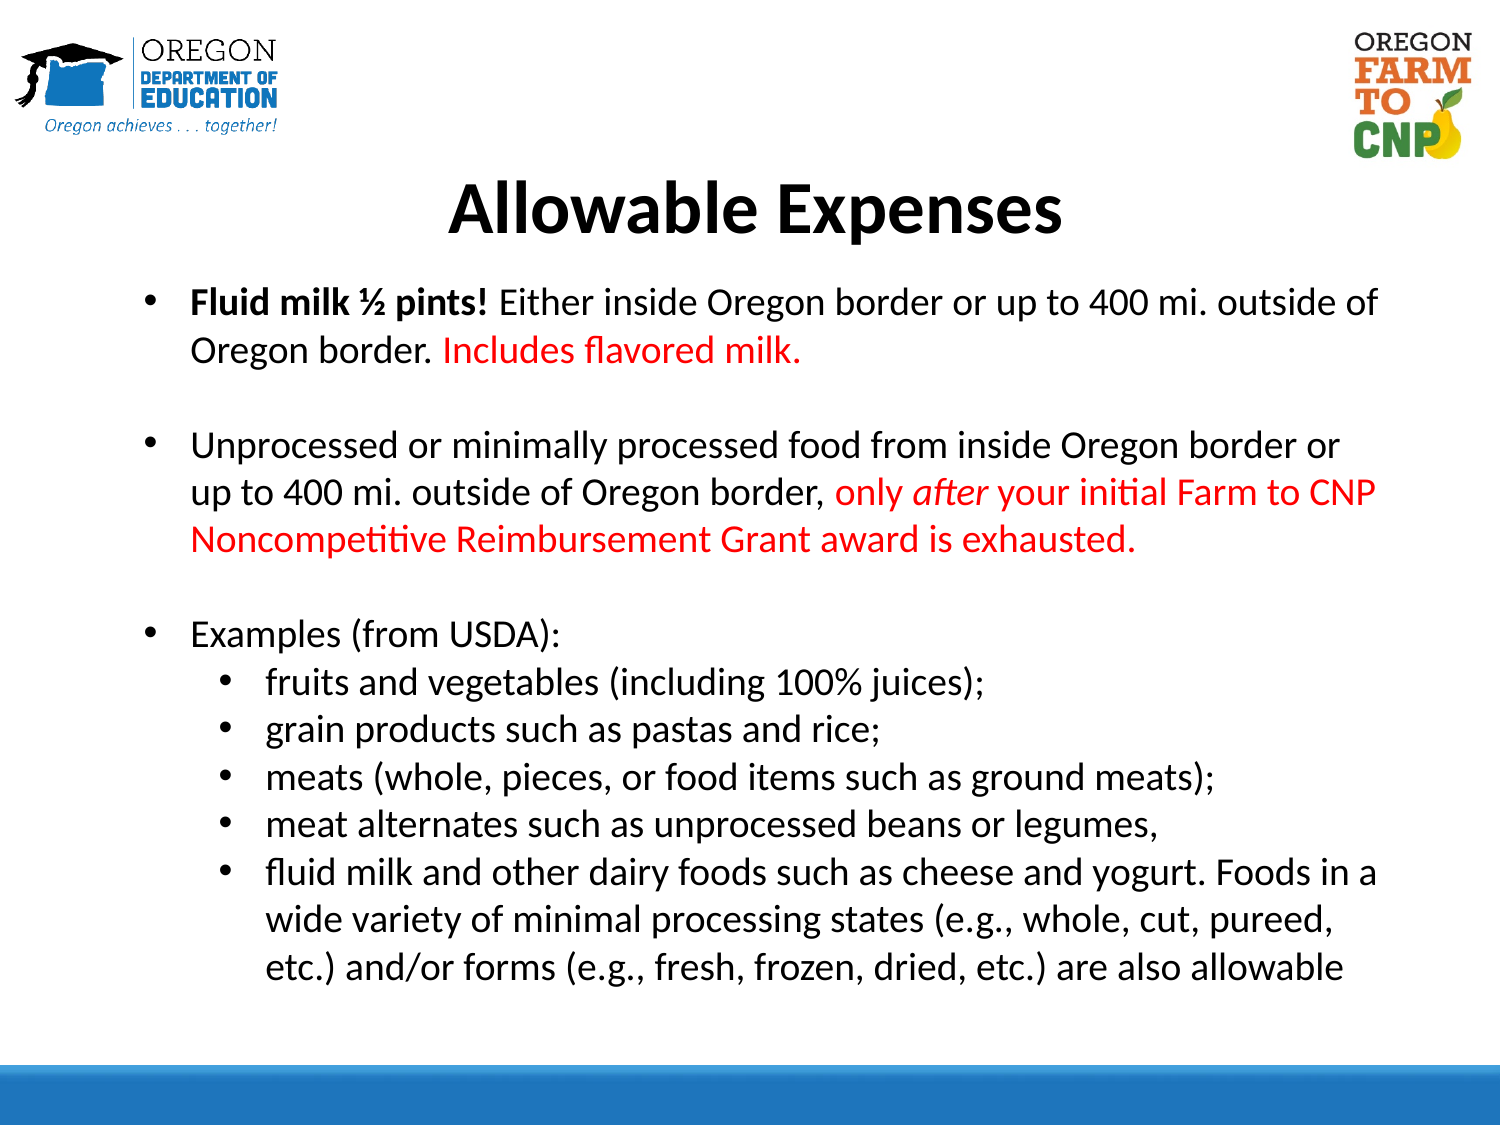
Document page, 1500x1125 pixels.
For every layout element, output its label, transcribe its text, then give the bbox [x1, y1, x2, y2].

picture [0, 8, 309, 170]
picture [0, 1065, 1500, 1125]
picture [1337, 14, 1489, 174]
text_box Fluid milk ½ pints! Either inside Oregon border or up to 400 mi. outside of Oregon border. Includes flavored milk. Unprocessed or minimally processed food from inside Oregon border or up to 400 mi. outside of Oregon border, only after your initial Farm to CNP Noncompetitive Reimbursement Grant award is exhausted. Examples (from USDA): fruits and vegetables (including 100% juices); grain products such as pastas and rice; meats (whole, pieces, or food items such as ground meats); meat alternates such as unprocessed beans or legumes, fluid milk and other dairy foods such as cheese and yogurt. Foods in a wide variety of minimal processing states (e.g., whole, cut, pureed, etc.) and/or forms (e.g., fresh, frozen, dried, etc.) are also allowable [128, 268, 1396, 996]
title Allowable Expenses [169, 126, 1343, 268]
